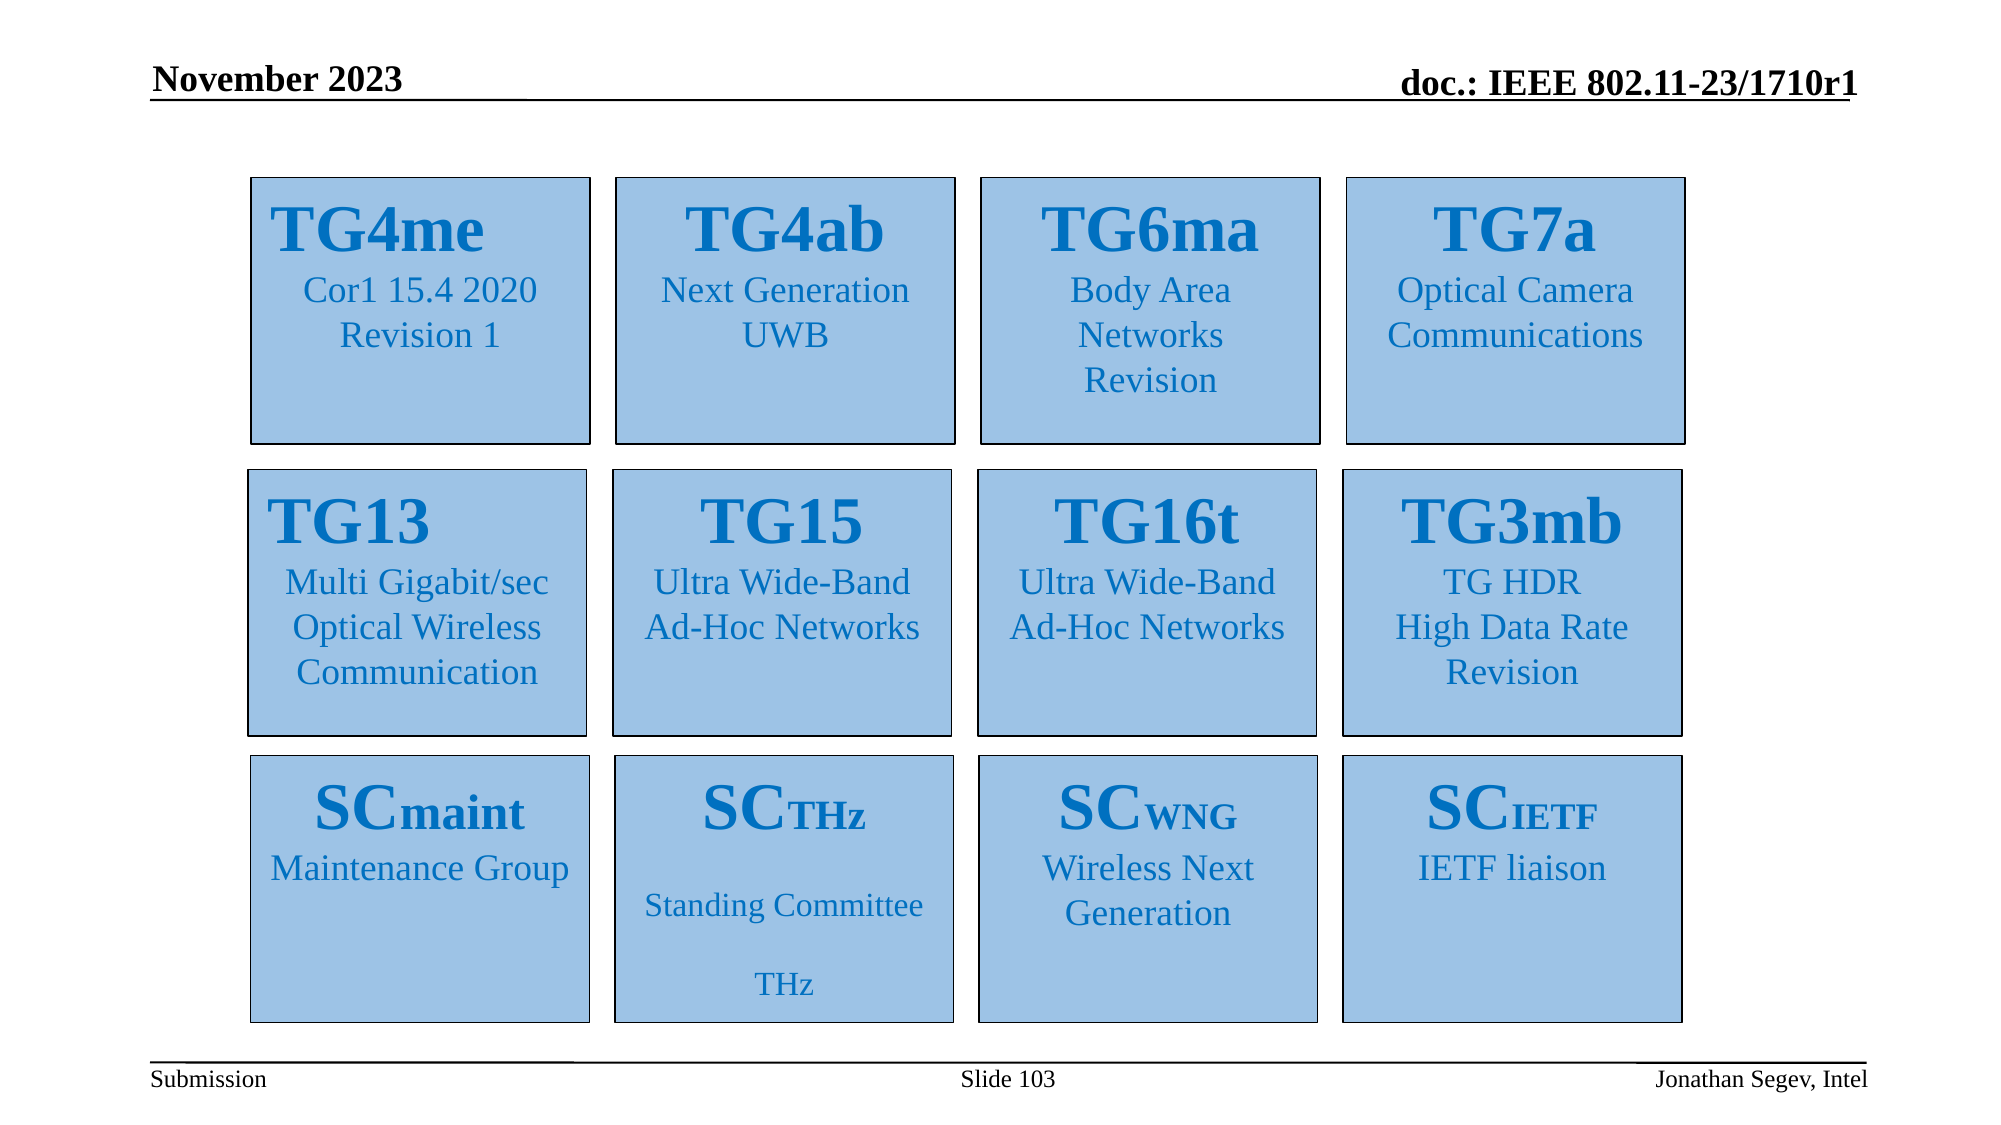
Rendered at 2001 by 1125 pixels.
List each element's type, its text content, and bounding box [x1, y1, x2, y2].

slide_number Slide 103 [950, 1061, 1067, 1123]
text_box SCmaint Maintenance Group [250, 755, 590, 1023]
text_box TG13 Multi Gigabit/sec Optical Wireless Communication [247, 469, 587, 737]
text_box TG7a Optical Camera Communications [1346, 177, 1686, 445]
text_box TG3mb TG HDR High Data Rate Revision [1343, 469, 1682, 737]
text_box TG4me Cor1 15.4 2020 Revision 1 [251, 177, 590, 445]
footer Jonathan Segev, Intel [1171, 1061, 1869, 1093]
text_box TG6ma Body Area Networks Revision [981, 177, 1321, 445]
text_box SCWNG Wireless Next Generation [978, 755, 1318, 1023]
text_box TG16t Ultra Wide-Band Ad-Hoc Networks [977, 469, 1317, 737]
text_box SCIETF IETF liaison [1343, 755, 1682, 1023]
text_box SCTHz Standing Committee THz [614, 755, 954, 1023]
text_box TG15 Ultra Wide-Band Ad-Hoc Networks [612, 469, 952, 737]
text_box TG4ab Next Generation UWB [616, 177, 955, 445]
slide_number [152, 54, 563, 100]
